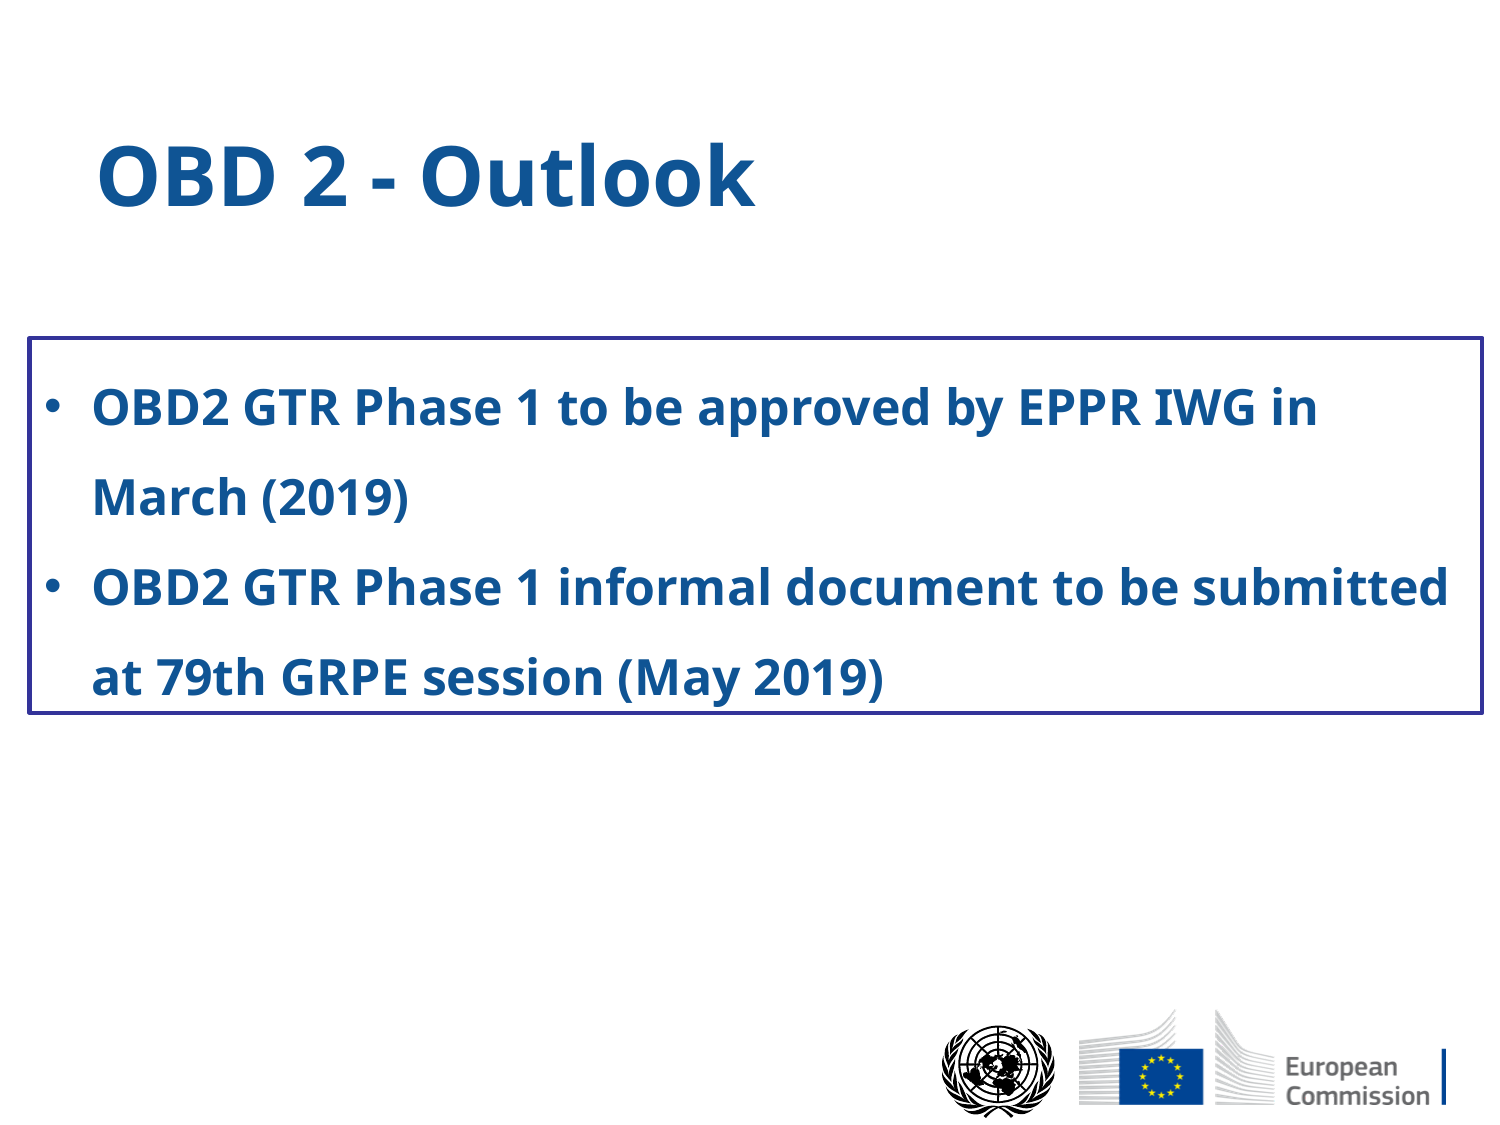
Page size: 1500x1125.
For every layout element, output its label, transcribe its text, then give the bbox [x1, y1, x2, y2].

text_box OBD 2 - Outlook [80, 115, 772, 231]
text_box OBD2 GTR Phase 1 to be approved by EPPR IWG in March (2019) OBD2 GTR Phase 1 informal document to be submitted at 79th GRPE session (May 2019) [27, 336, 1484, 715]
picture [1078, 1008, 1447, 1106]
